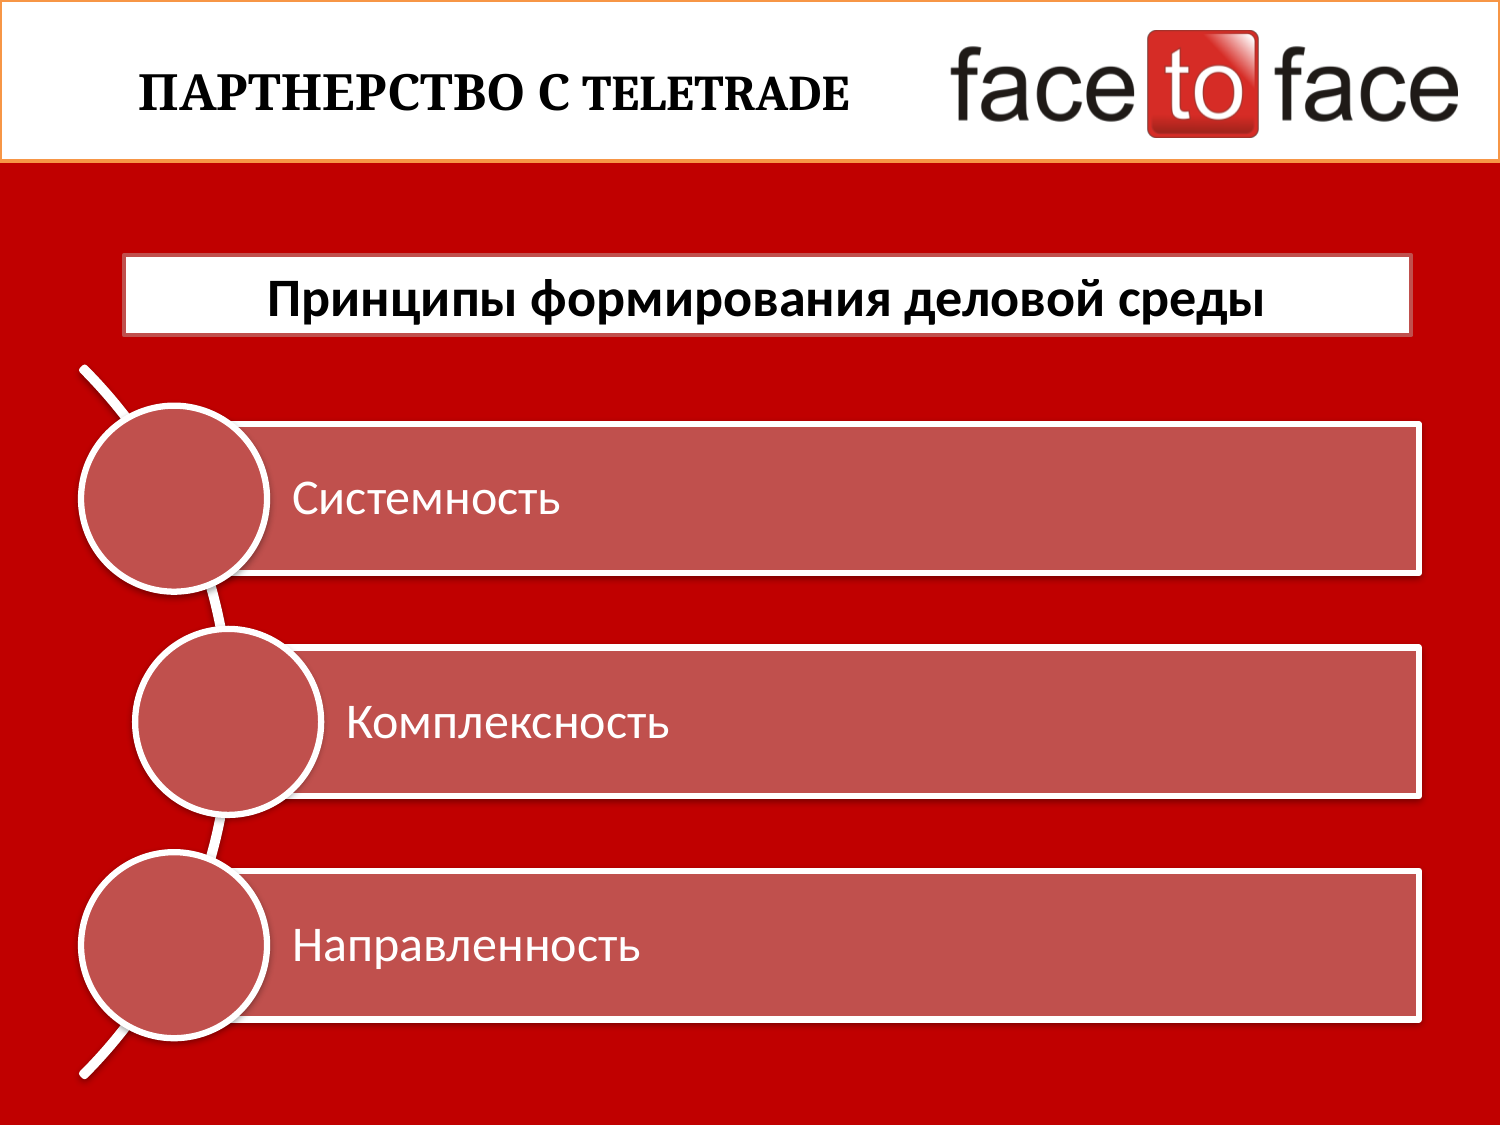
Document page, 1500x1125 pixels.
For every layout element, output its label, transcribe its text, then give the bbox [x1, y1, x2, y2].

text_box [0, 0, 1500, 162]
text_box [70, 349, 1430, 1095]
text_box Принципы формирования деловой среды [122, 253, 1413, 337]
